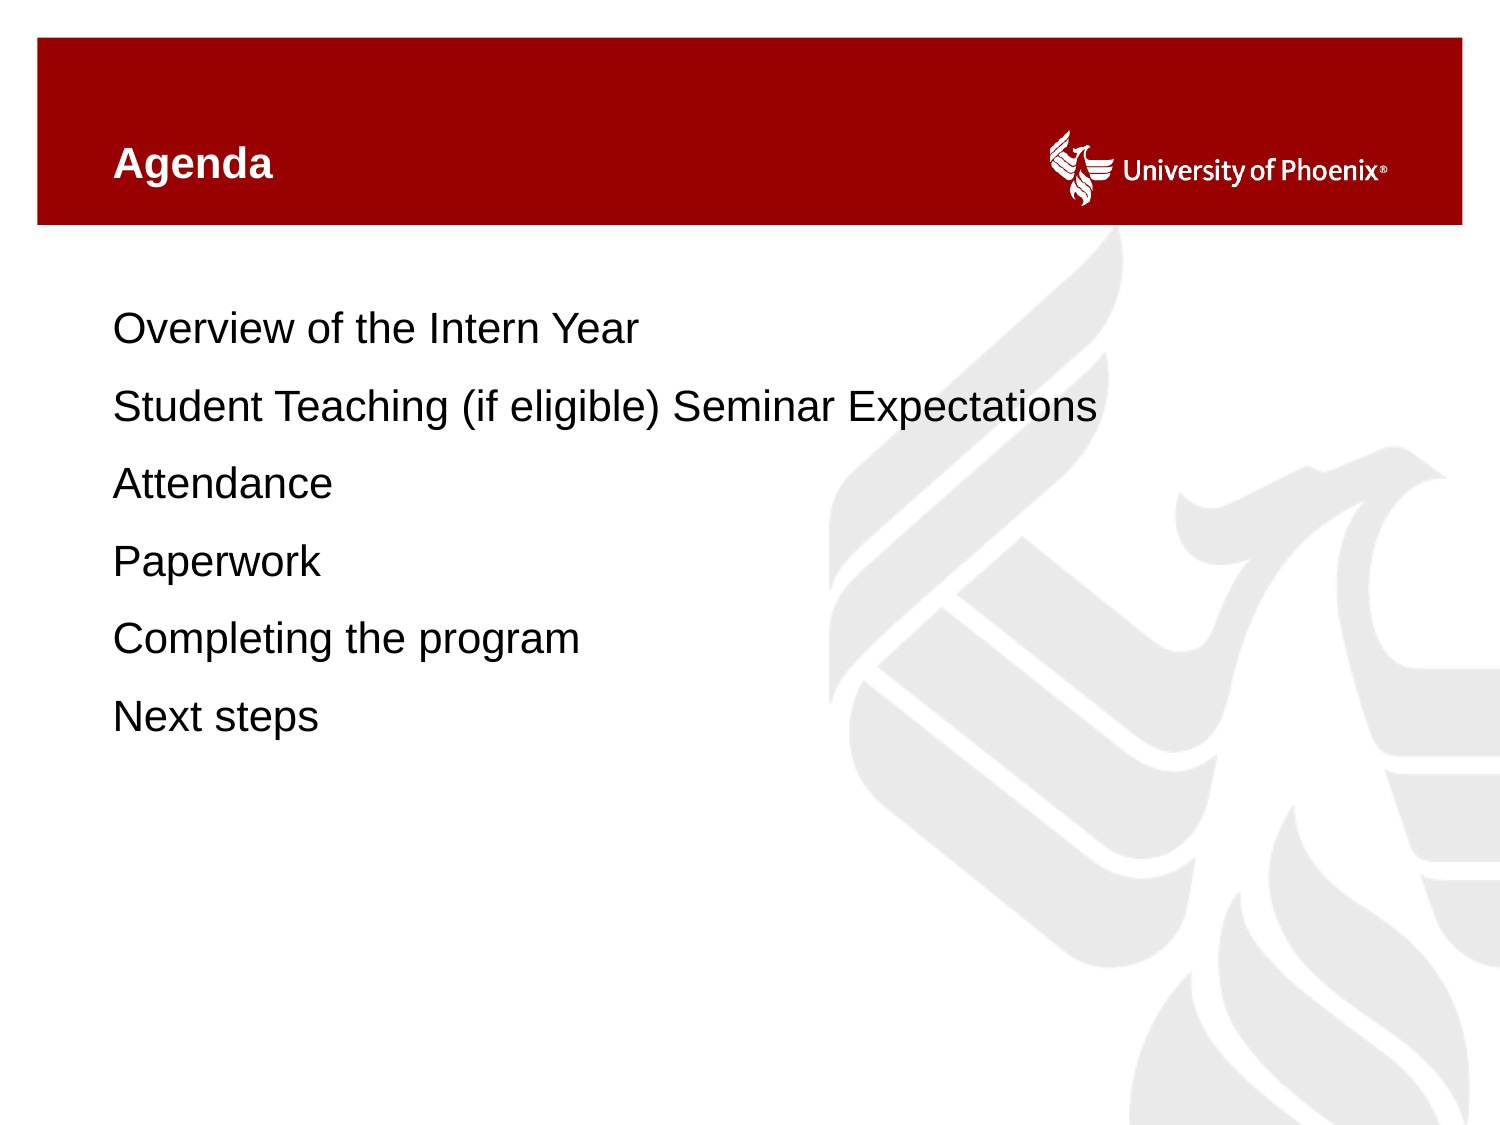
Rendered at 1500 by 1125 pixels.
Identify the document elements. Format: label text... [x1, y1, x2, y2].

picture [1050, 128, 1388, 207]
list Overview of the Intern Year Student Teaching (if eligible) Seminar Expectations Attendance Paperwork Completing the program Next steps [112, 299, 1388, 1013]
title Agenda [112, 75, 1013, 188]
